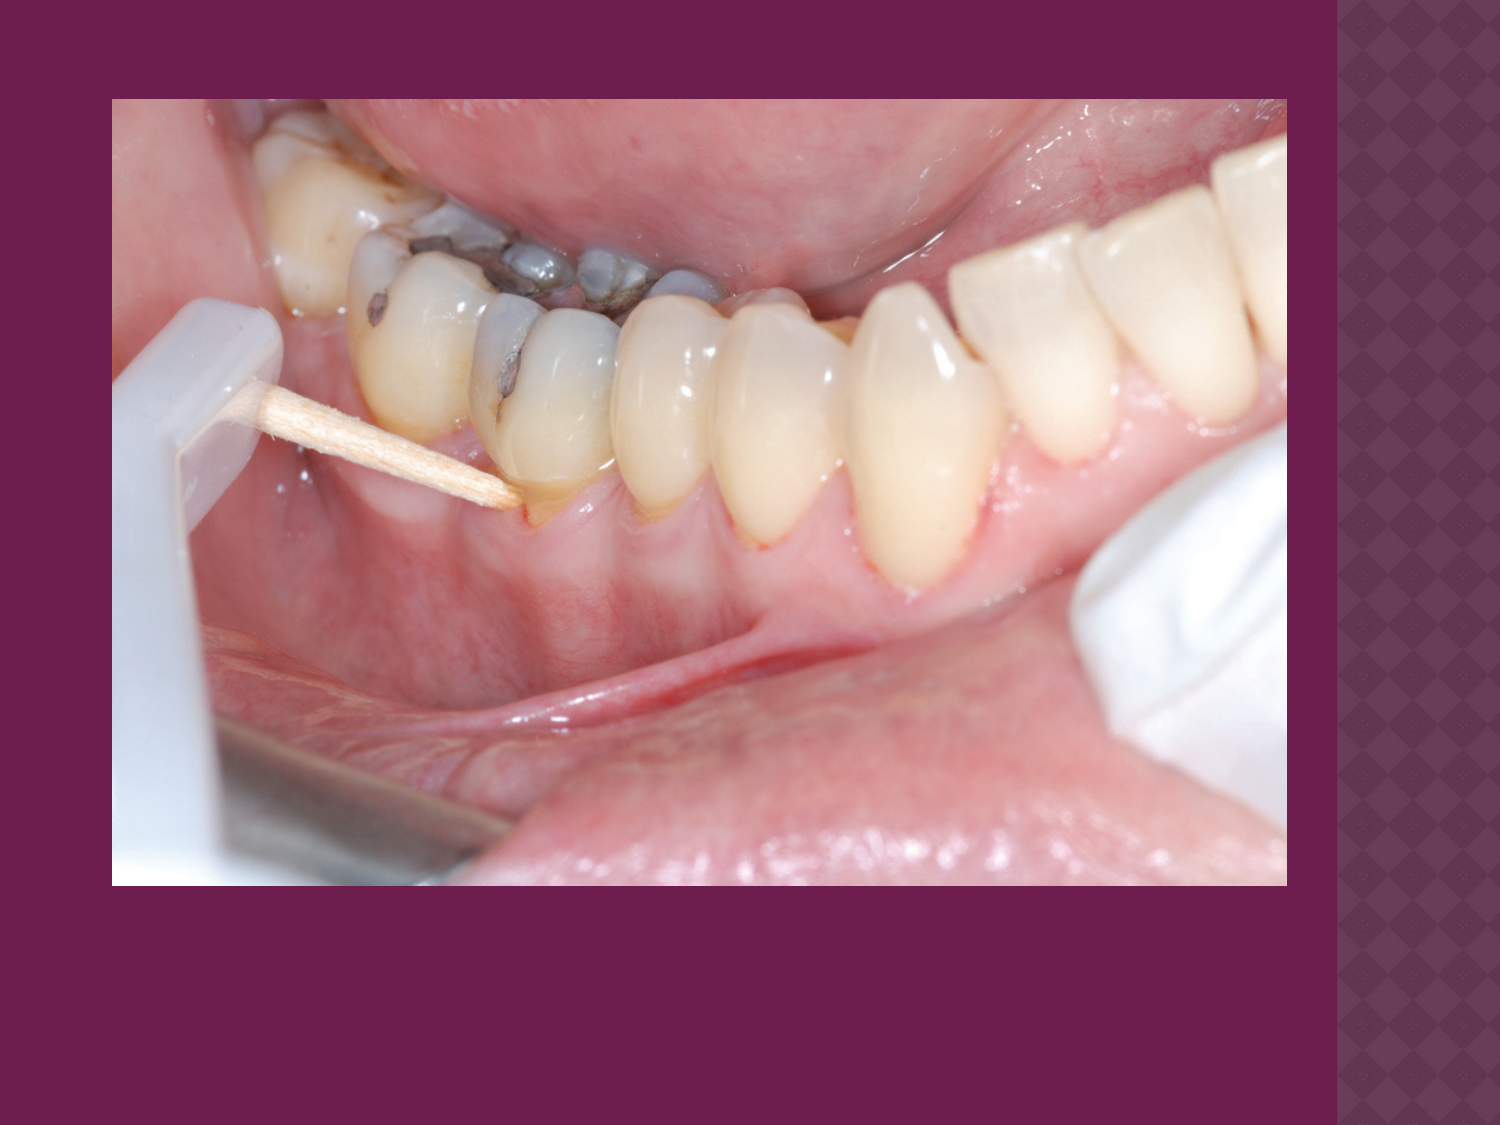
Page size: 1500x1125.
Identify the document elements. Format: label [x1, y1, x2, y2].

picture [112, 99, 1287, 886]
